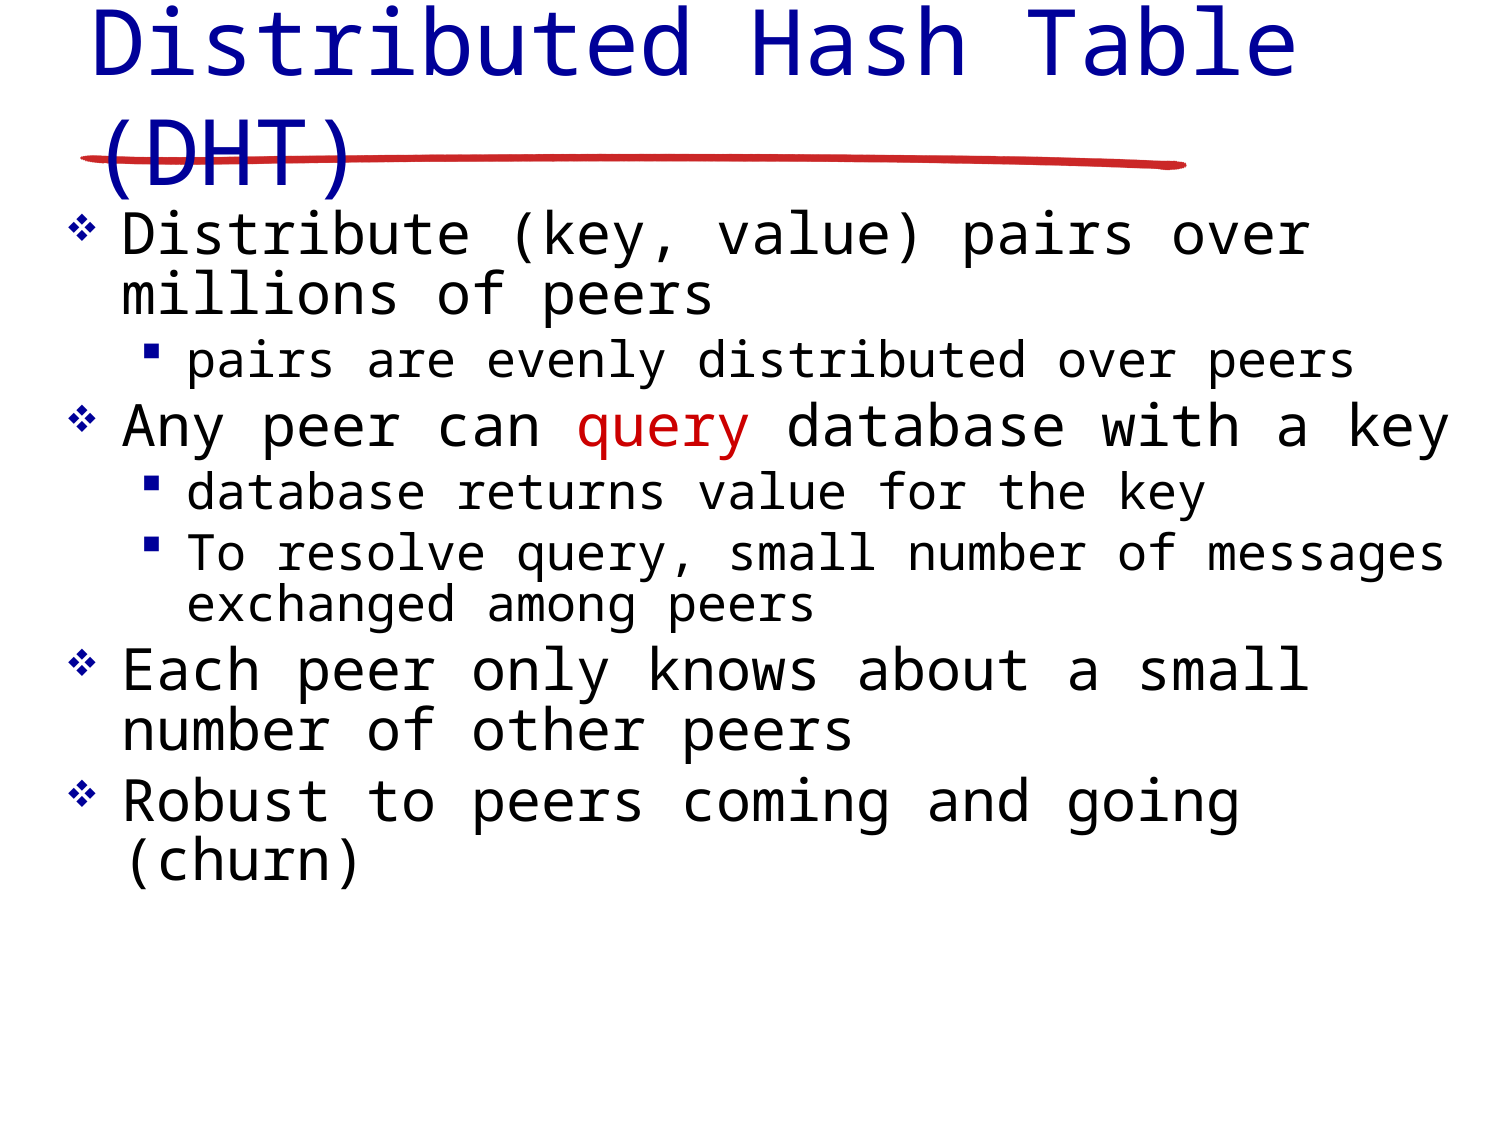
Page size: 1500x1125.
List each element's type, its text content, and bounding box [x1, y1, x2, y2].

picture [74, 149, 1201, 176]
title Distributed Hash Table (DHT) [75, 0, 1425, 188]
list Distribute (key, value) pairs over millions of peers pairs are evenly distributed over peers Any peer can query database with a key database returns value for the key To resolve query, small number of messages exchanged among peers Each peer only knows about a small number of other peers Robust to peers coming and going (churn) [50, 200, 1500, 943]
